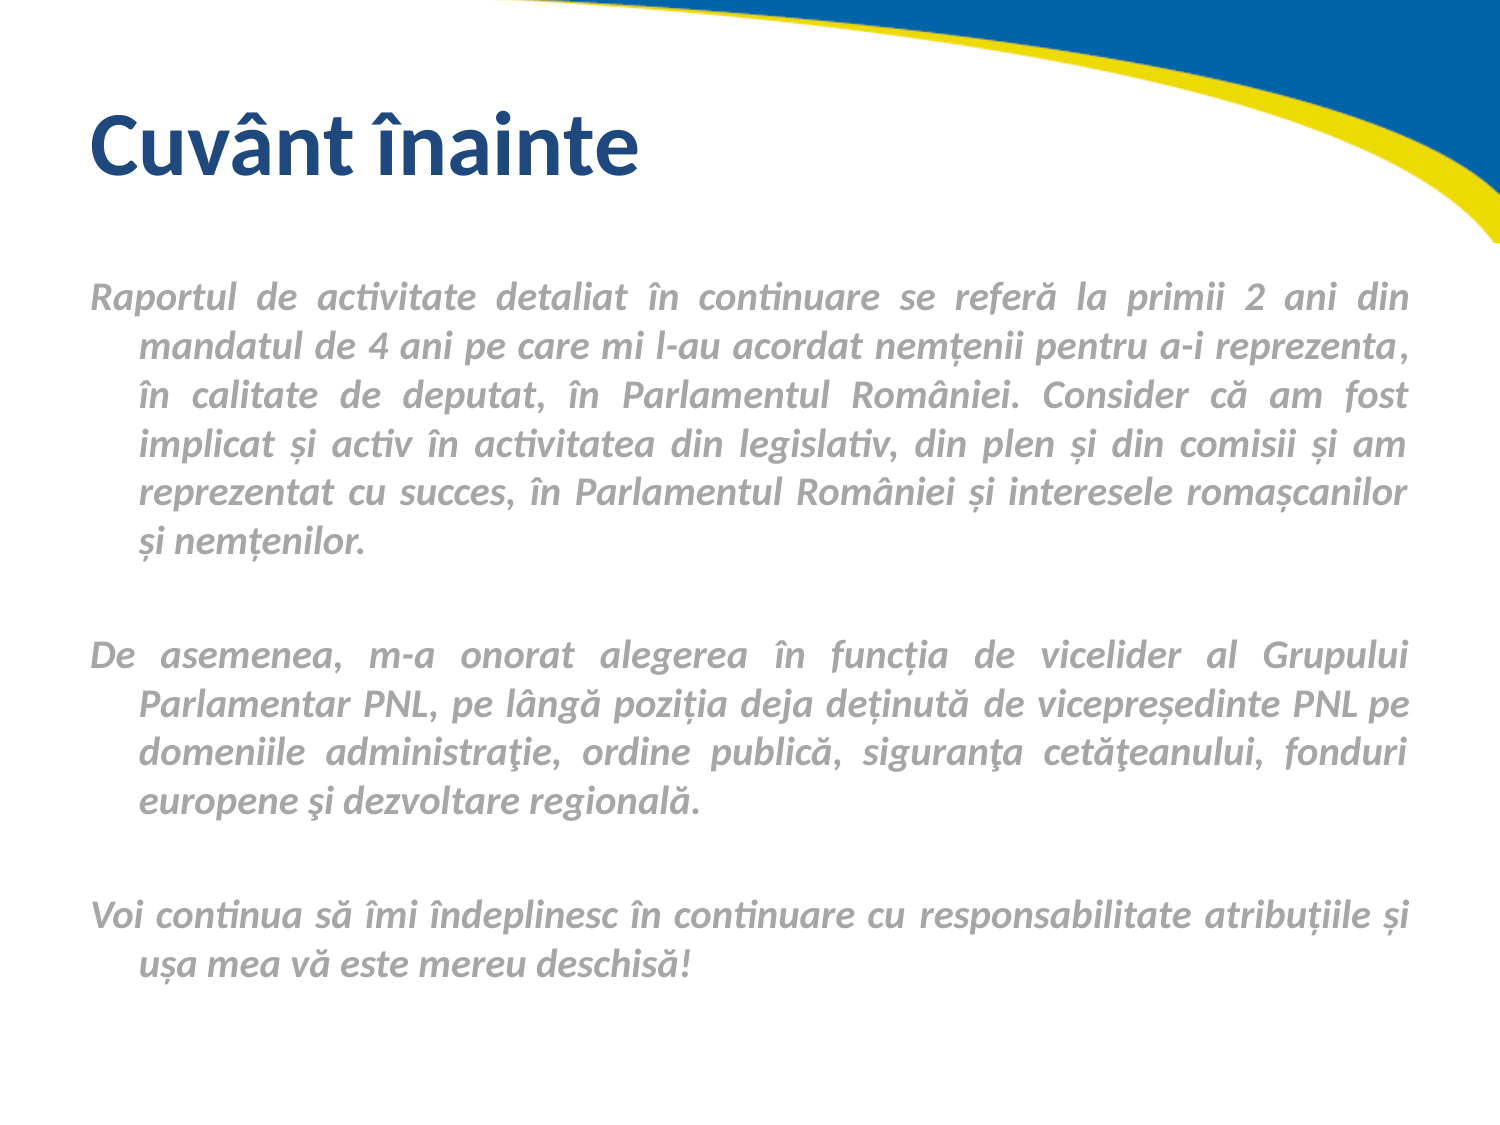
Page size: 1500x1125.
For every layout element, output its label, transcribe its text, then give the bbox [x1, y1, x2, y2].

picture [455, 0, 1500, 243]
list Raportul de activitate detaliat în continuare se referă la primii 2 ani din mandatul de 4 ani pe care mi l-au acordat nemțenii pentru a-i reprezenta, în calitate de deputat, în Parlamentul României. Consider că am fost implicat și activ în activitatea din legislativ, din plen și din comisii și am reprezentat cu succes, în Parlamentul României și interesele romașcanilor și nemțenilor. De asemenea, m-a onorat alegerea în funcția de vicelider al Grupului Parlamentar PNL, pe lângă poziția deja deținută de vicepreședinte PNL pe domeniile administraţie, ordine publică, siguranţa cetăţeanului, fonduri europene şi dezvoltare regională. Voi continua să îmi îndeplinesc în continuare cu responsabilitate atribuțiile și ușa mea vă este mereu deschisă! [75, 262, 1425, 1005]
title Cuvânt înainte [75, 45, 450, 233]
